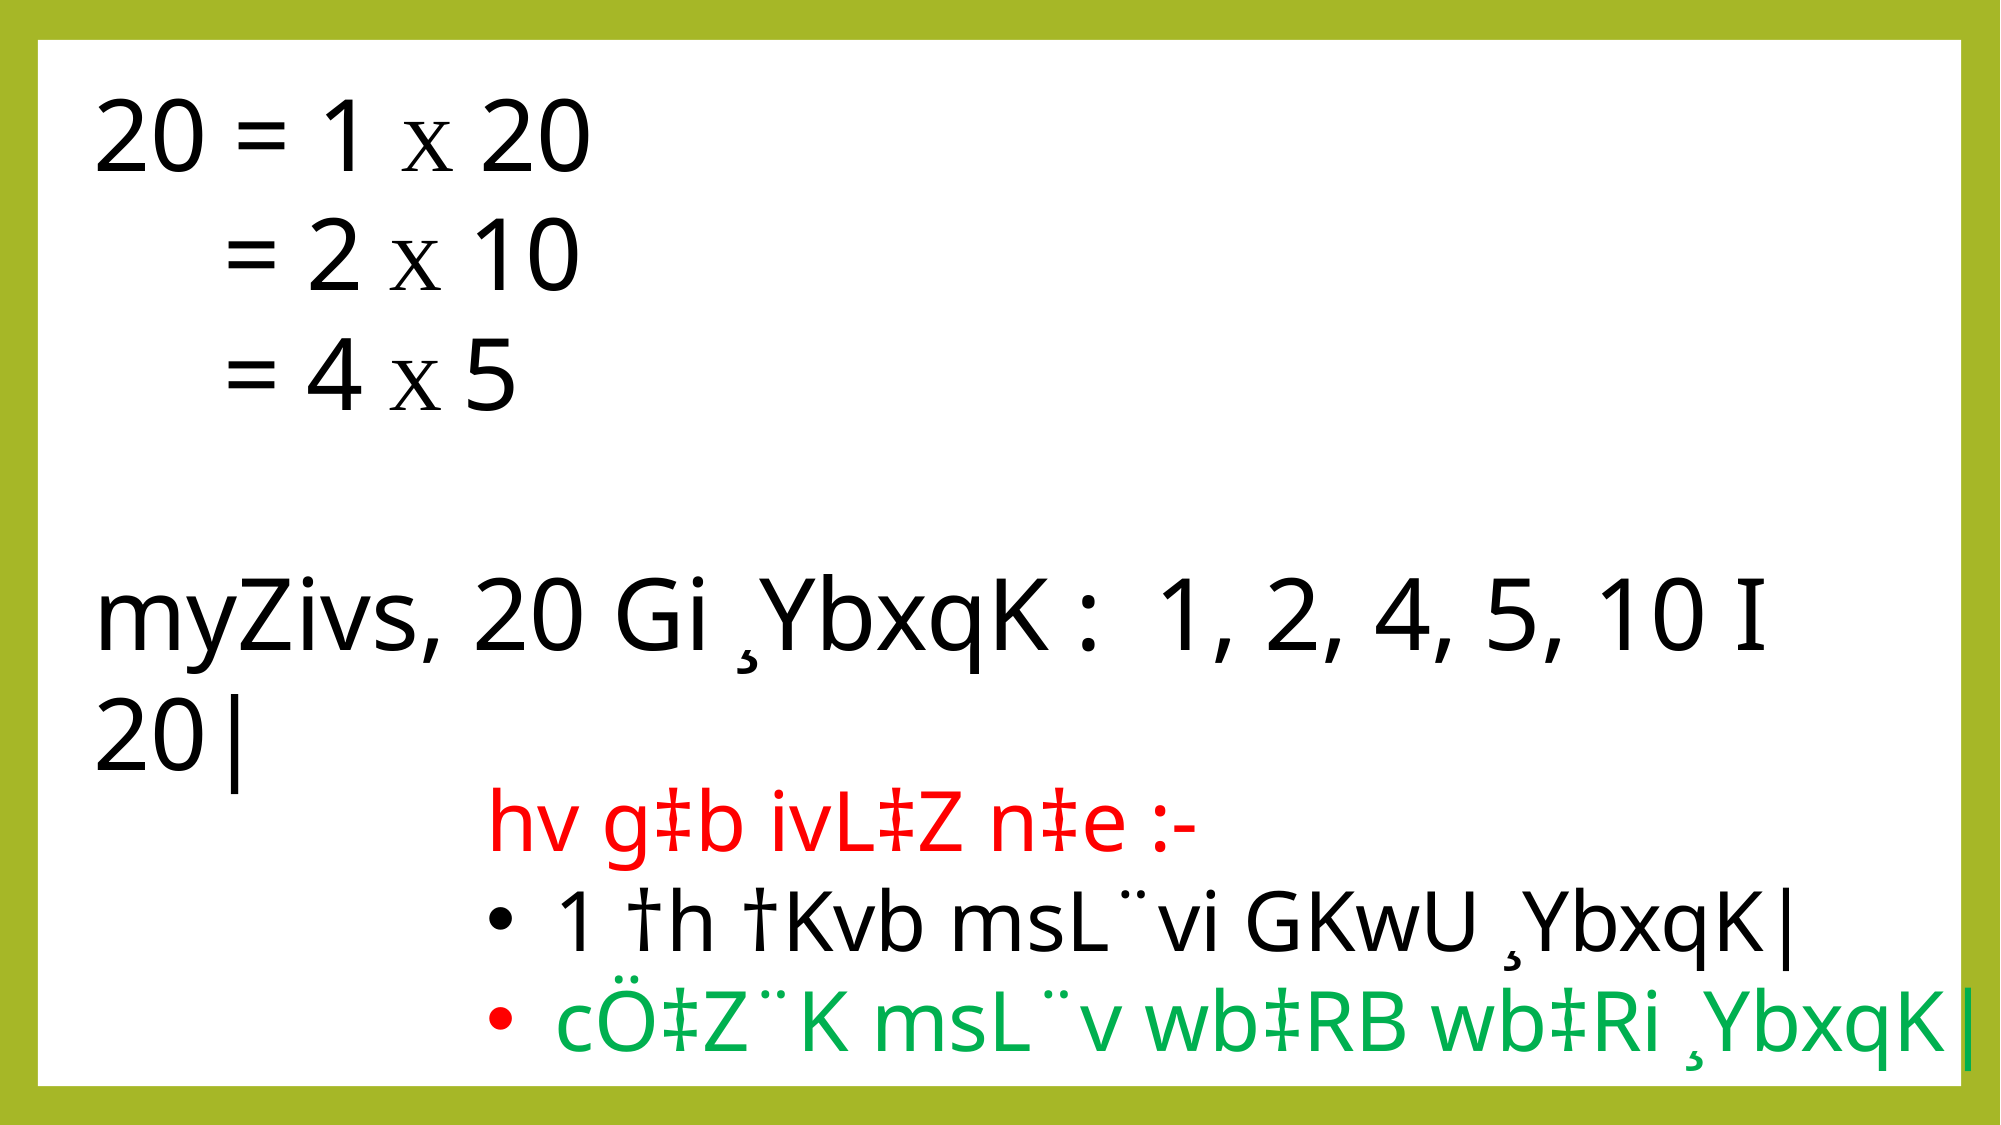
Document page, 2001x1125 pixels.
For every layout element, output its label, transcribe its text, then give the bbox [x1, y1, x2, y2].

text_box 20 = 1 X 20 = 2 X 10 = 4 X 5 myZivs, 20 Gi ¸YbxqK : 1, 2, 4, 5, 10 I 20| [78, 63, 1873, 798]
text_box hv g‡b ivL‡Z n‡e :- 1 †h †Kvb msL¨vi GKwU ¸YbxqK| cÖ‡Z¨K msL¨v wb‡RB wb‡Ri ¸YbxqK| [471, 760, 2000, 1076]
